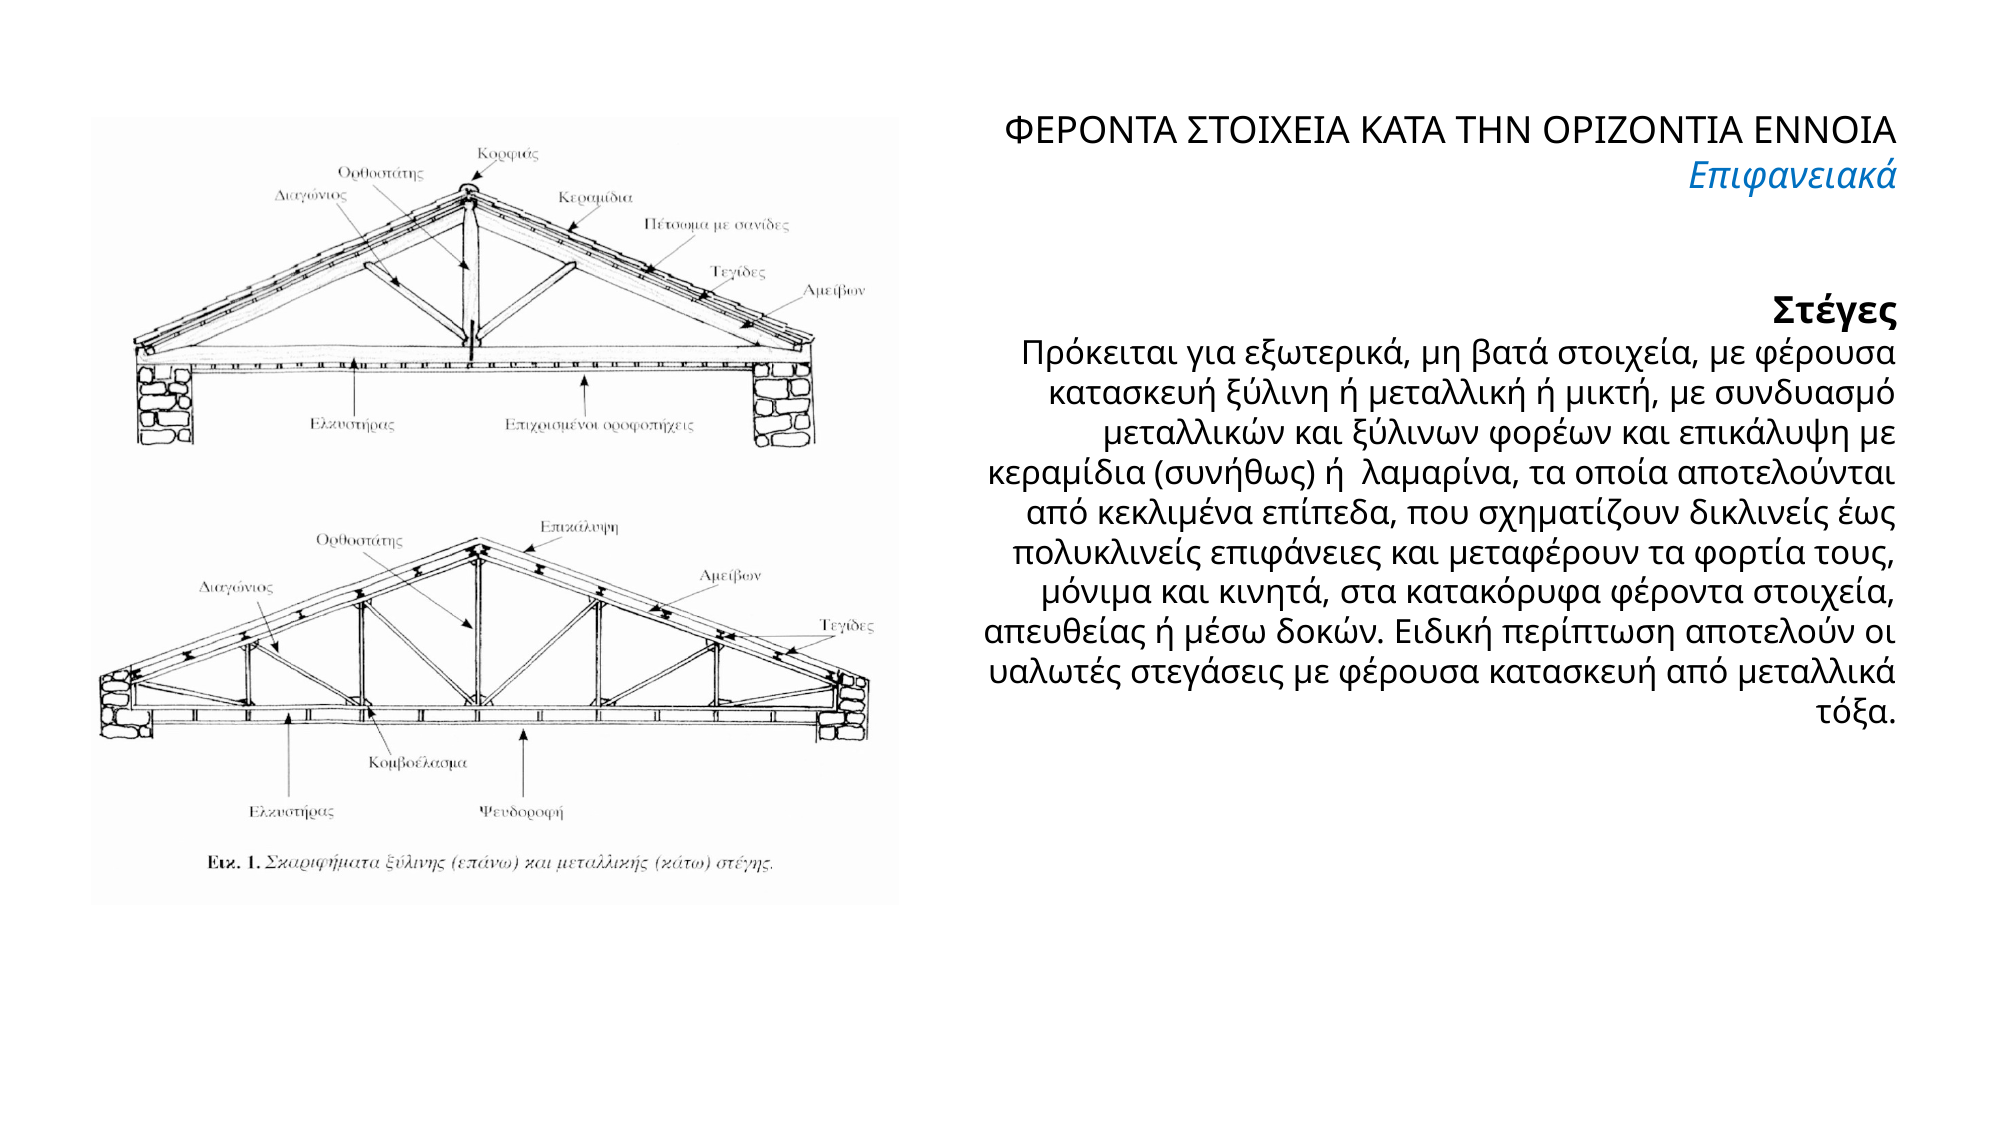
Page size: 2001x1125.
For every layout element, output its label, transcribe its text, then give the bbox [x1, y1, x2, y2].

text_box ΦΕΡΟΝΤΑ ΣΤΟΙΧΕΙΑ ΚΑΤΑ ΤΗΝ ΟΡΙΖΟΝΤΙΑ ΕΝΝΟΙΑ Επιφανειακά Στέγες Πρόκειται για εξωτερικά, μη βατά στοιχεία, με φέρουσα κατασκευή ξύλινη ή μεταλλική ή μικτή, με συνδυασμό μεταλλικών και ξύλινων φορέων και επικάλυψη με κεραμίδια (συνήθως) ή λαμαρίνα, τα οποία αποτελούνται από κεκλιμένα επίπεδα, που σχηματίζουν δικλινείς έως πολυκλινείς επιφάνειες και μεταφέρουν τα φορτία τους, μόνιμα και κινητά, στα κατακόρυφα φέροντα στοιχεία, απευθείας ή μέσω δοκών. Ειδική περίπτωση αποτελούν οι υαλωτές στεγάσεις με φέρουσα κατασκευή από μεταλλικά τόξα. [964, 98, 1912, 738]
picture [91, 117, 899, 905]
